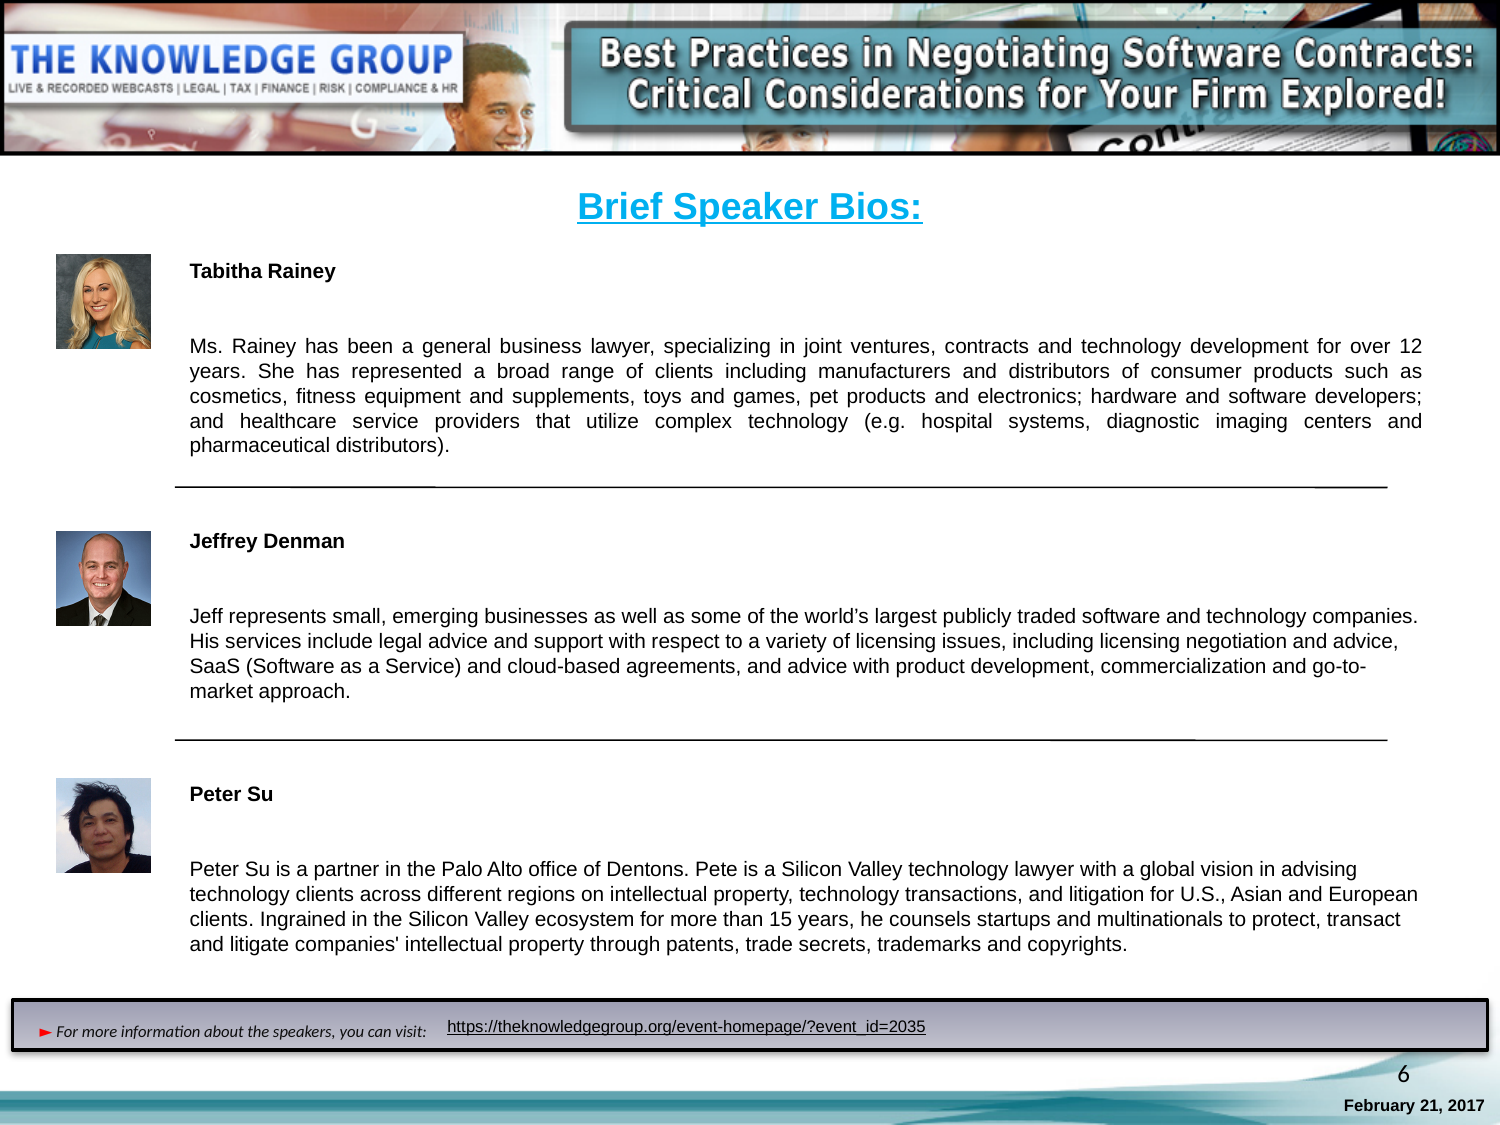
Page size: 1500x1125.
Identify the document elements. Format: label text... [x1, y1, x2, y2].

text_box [12, 999, 1488, 1051]
slide_number 6 [1074, 1061, 1425, 1103]
text_box Peter Su Peter Su is a partner in the Palo Alto office of Dentons. Pete is a Silicon Valley technology lawyer with a global vision in advising technology clients across different regions on intellectual property, technology transactions, and litigation for U.S., Asian and European clients. Ingrained in the Silicon Valley ecosystem for more than 15 years, he counsels startups and multinationals to protect, transact and litigate companies' intellectual property through patents, trade secrets, trademarks and copyrights. [174, 773, 1438, 964]
picture [0, 235, 1500, 1125]
text_box Tabitha Rainey Ms. Rainey has been a general business lawyer, specializing in joint ventures, contracts and technology development for over 12 years. She has represented a broad range of clients including manufacturers and distributors of consumer products such as cosmetics, fitness equipment and supplements, toys and games, pet products and electronics; hardware and software developers; and healthcare service providers that utilize complex technology (e.g. hospital systems, diagnostic imaging centers and pharmaceutical distributors). [174, 249, 1438, 465]
text_box February 21, 2017 [1100, 1087, 1500, 1123]
text_box Brief Speaker Bios: [0, 174, 1500, 235]
text_box Jeffrey Denman Jeff represents small, emerging businesses as well as some of the world’s largest publicly traded software and technology companies. His services include legal advice and support with respect to a variety of licensing issues, including licensing negotiation and advice, SaaS (Software as a Service) and cloud-based agreements, and advice with product development, commercialization and go-to-market approach. [174, 520, 1438, 711]
picture [0, 0, 1500, 174]
